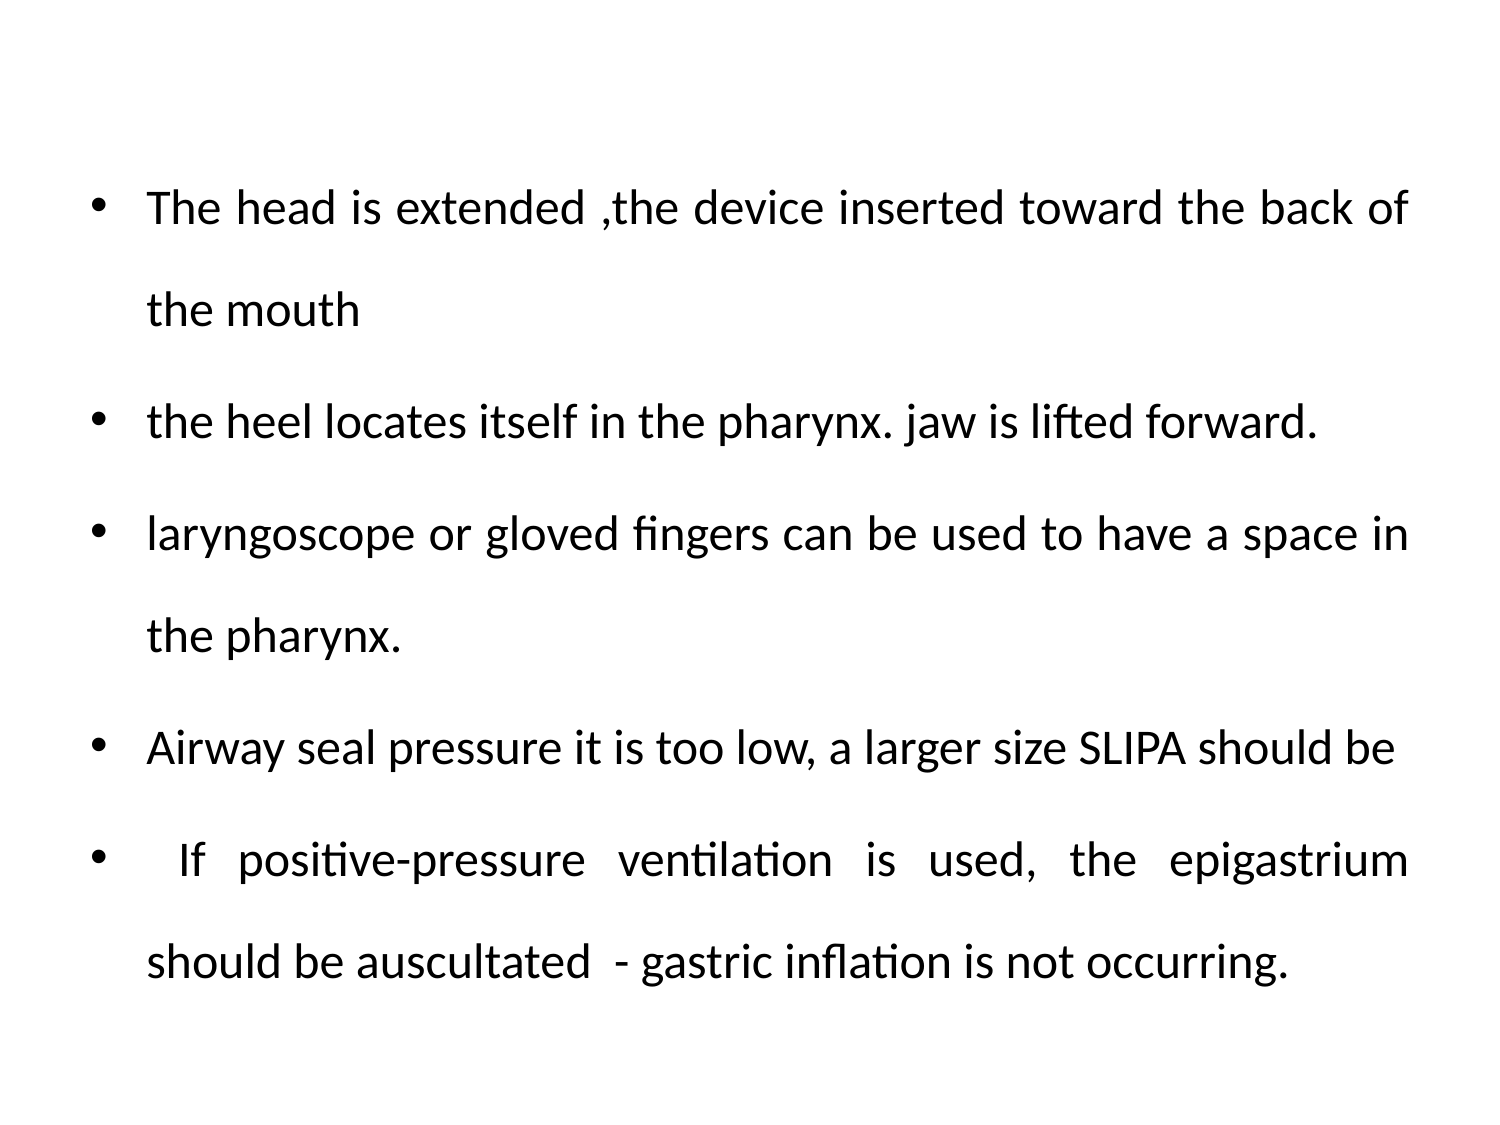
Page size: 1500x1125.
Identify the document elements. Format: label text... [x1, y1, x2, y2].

list The head is extended ,the device inserted toward the back of the mouth the heel locates itself in the pharynx. jaw is lifted forward. laryngoscope or gloved fingers can be used to have a space in the pharynx. Airway seal pressure it is too low, a larger size SLIPA should be If positive-pressure ventilation is used, the epigastrium should be auscultated - gastric inflation is not occurring. [75, 125, 1425, 1005]
